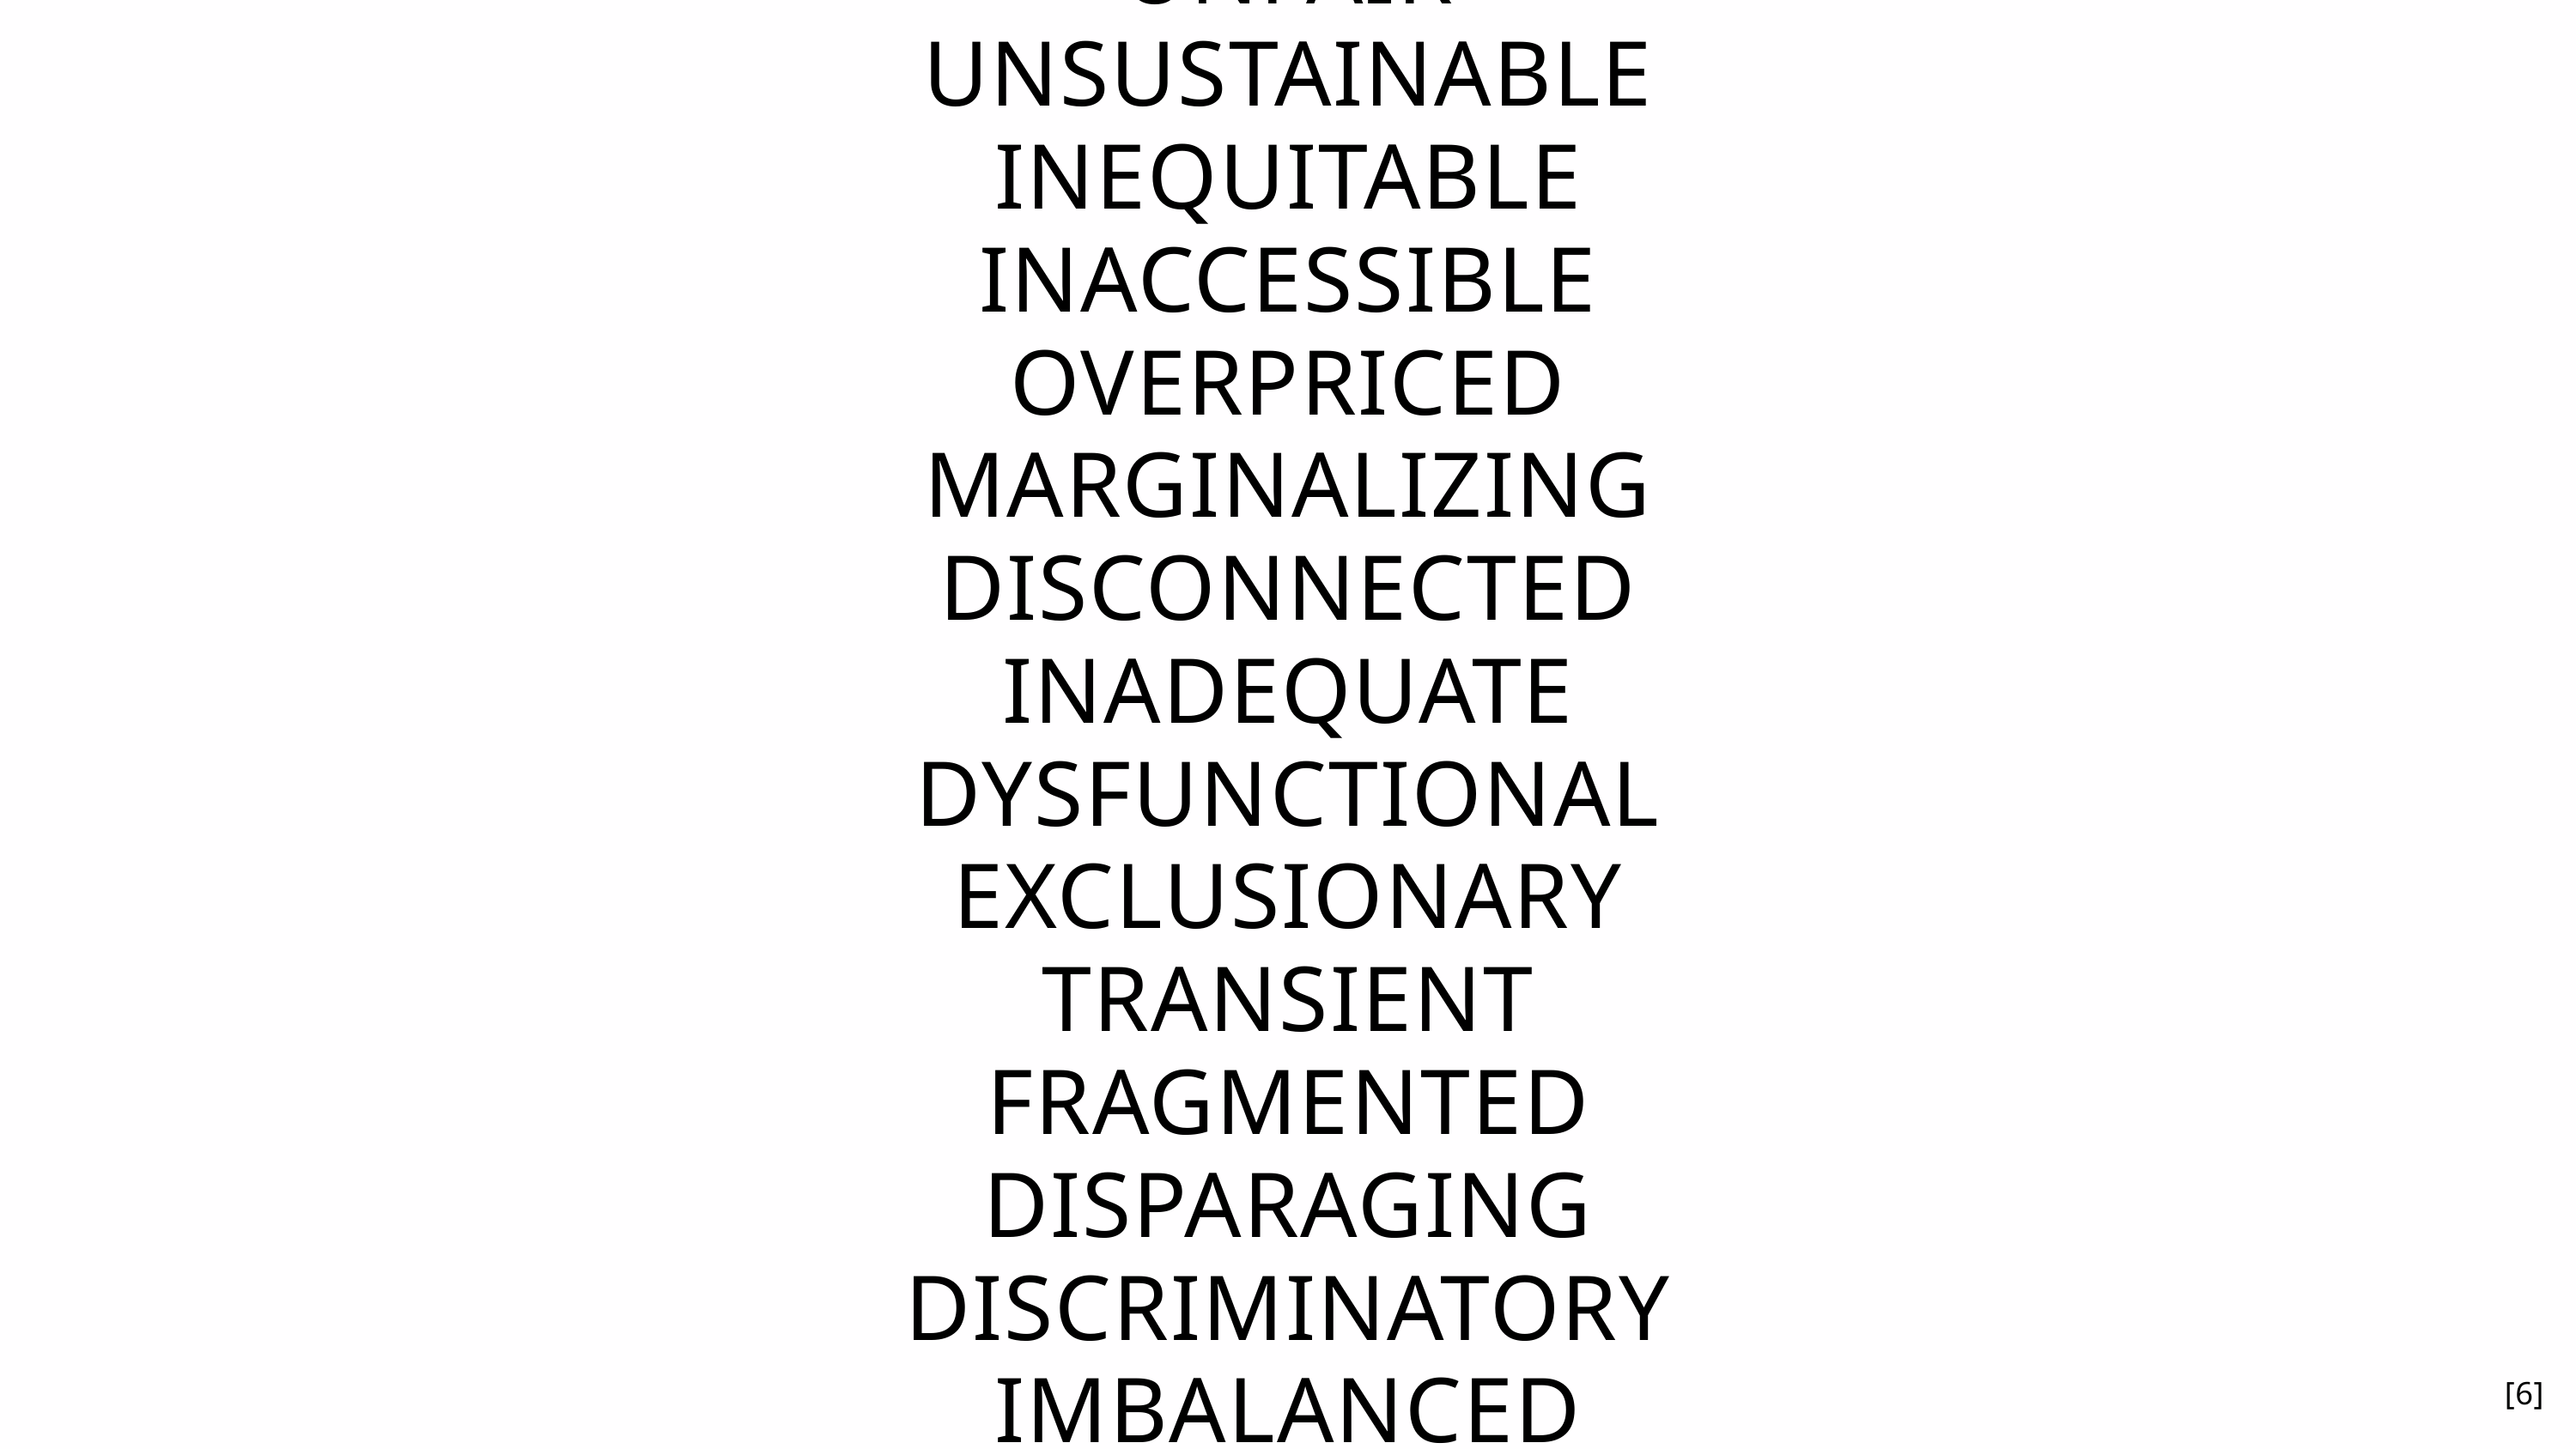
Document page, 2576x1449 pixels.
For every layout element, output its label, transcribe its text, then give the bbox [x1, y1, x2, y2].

text_box UNFAIR UNFAIR UNSUSTAINABLE INEQUITABLE INACCESSIBLE OVERPRICED MARGINALIZING DISCONNECTED INADEQUATE DYSFUNCTIONAL EXCLUSIONARY TRANSIENT FRAGMENTED DISPARAGING DISCRIMINATORY IMBALANCED [453, 0, 2123, 1449]
text_box [6] [2204, 1373, 2544, 1411]
